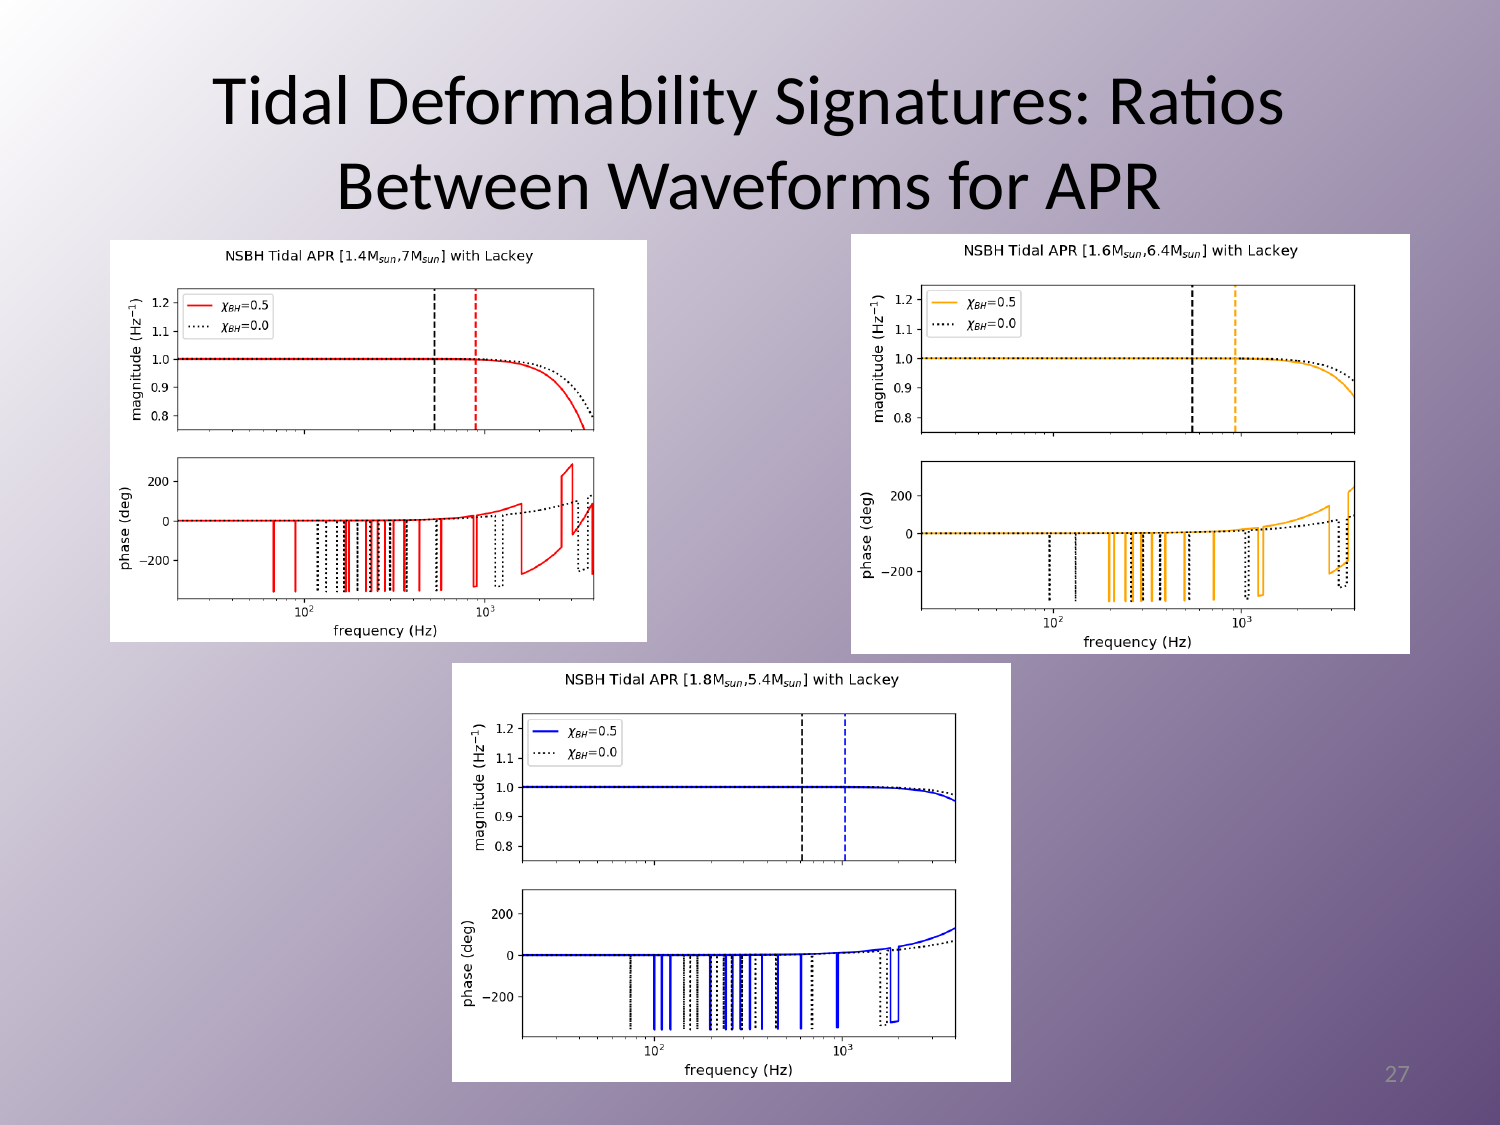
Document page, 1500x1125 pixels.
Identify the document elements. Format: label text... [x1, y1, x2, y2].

picture [110, 239, 647, 643]
slide_number 27 [1074, 1042, 1425, 1103]
picture [851, 234, 1410, 654]
picture [452, 662, 1012, 1082]
title Tidal Deformability Signatures: Ratios Between Waveforms for APR [75, 45, 1425, 233]
